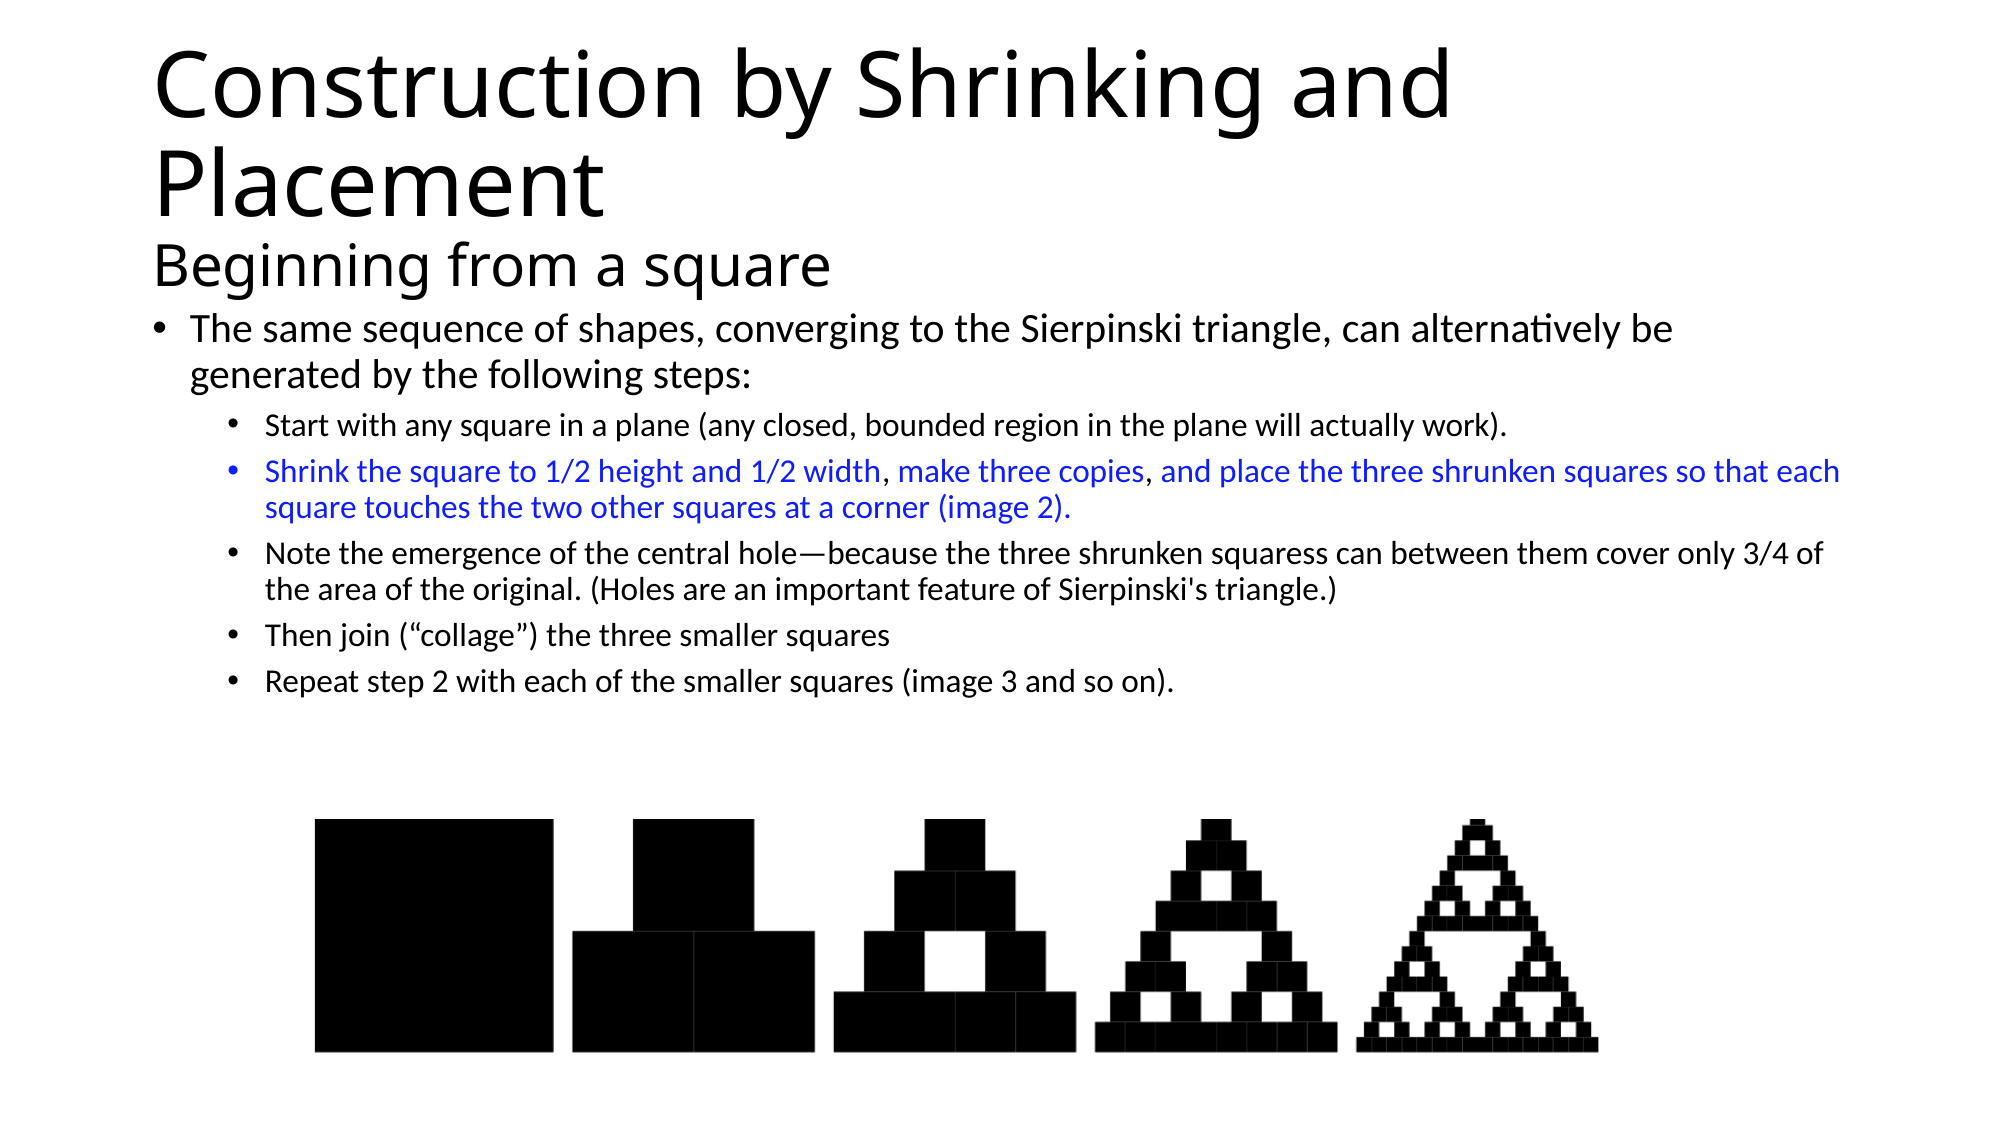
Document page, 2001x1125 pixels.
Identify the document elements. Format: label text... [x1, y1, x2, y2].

list The same sequence of shapes, converging to the Sierpinski triangle, can alternatively be generated by the following steps: Start with any square in a plane (any closed, bounded region in the plane will actually work). Shrink the square to 1/2 height and 1/2 width, make three copies, and place the three shrunken squares so that each square touches the two other squares at a corner (image 2). Note the emergence of the central hole—because the three shrunken squaress can between them cover only 3/4 of the area of the original. (Holes are an important feature of Sierpinski's triangle.) Then join (“collage”) the three smaller squares Repeat step 2 with each of the smaller squares (image 3 and so on). [137, 299, 1863, 782]
picture [314, 819, 1613, 1066]
title Construction by Shrinking and Placement Beginning from a square [137, 59, 1863, 278]
